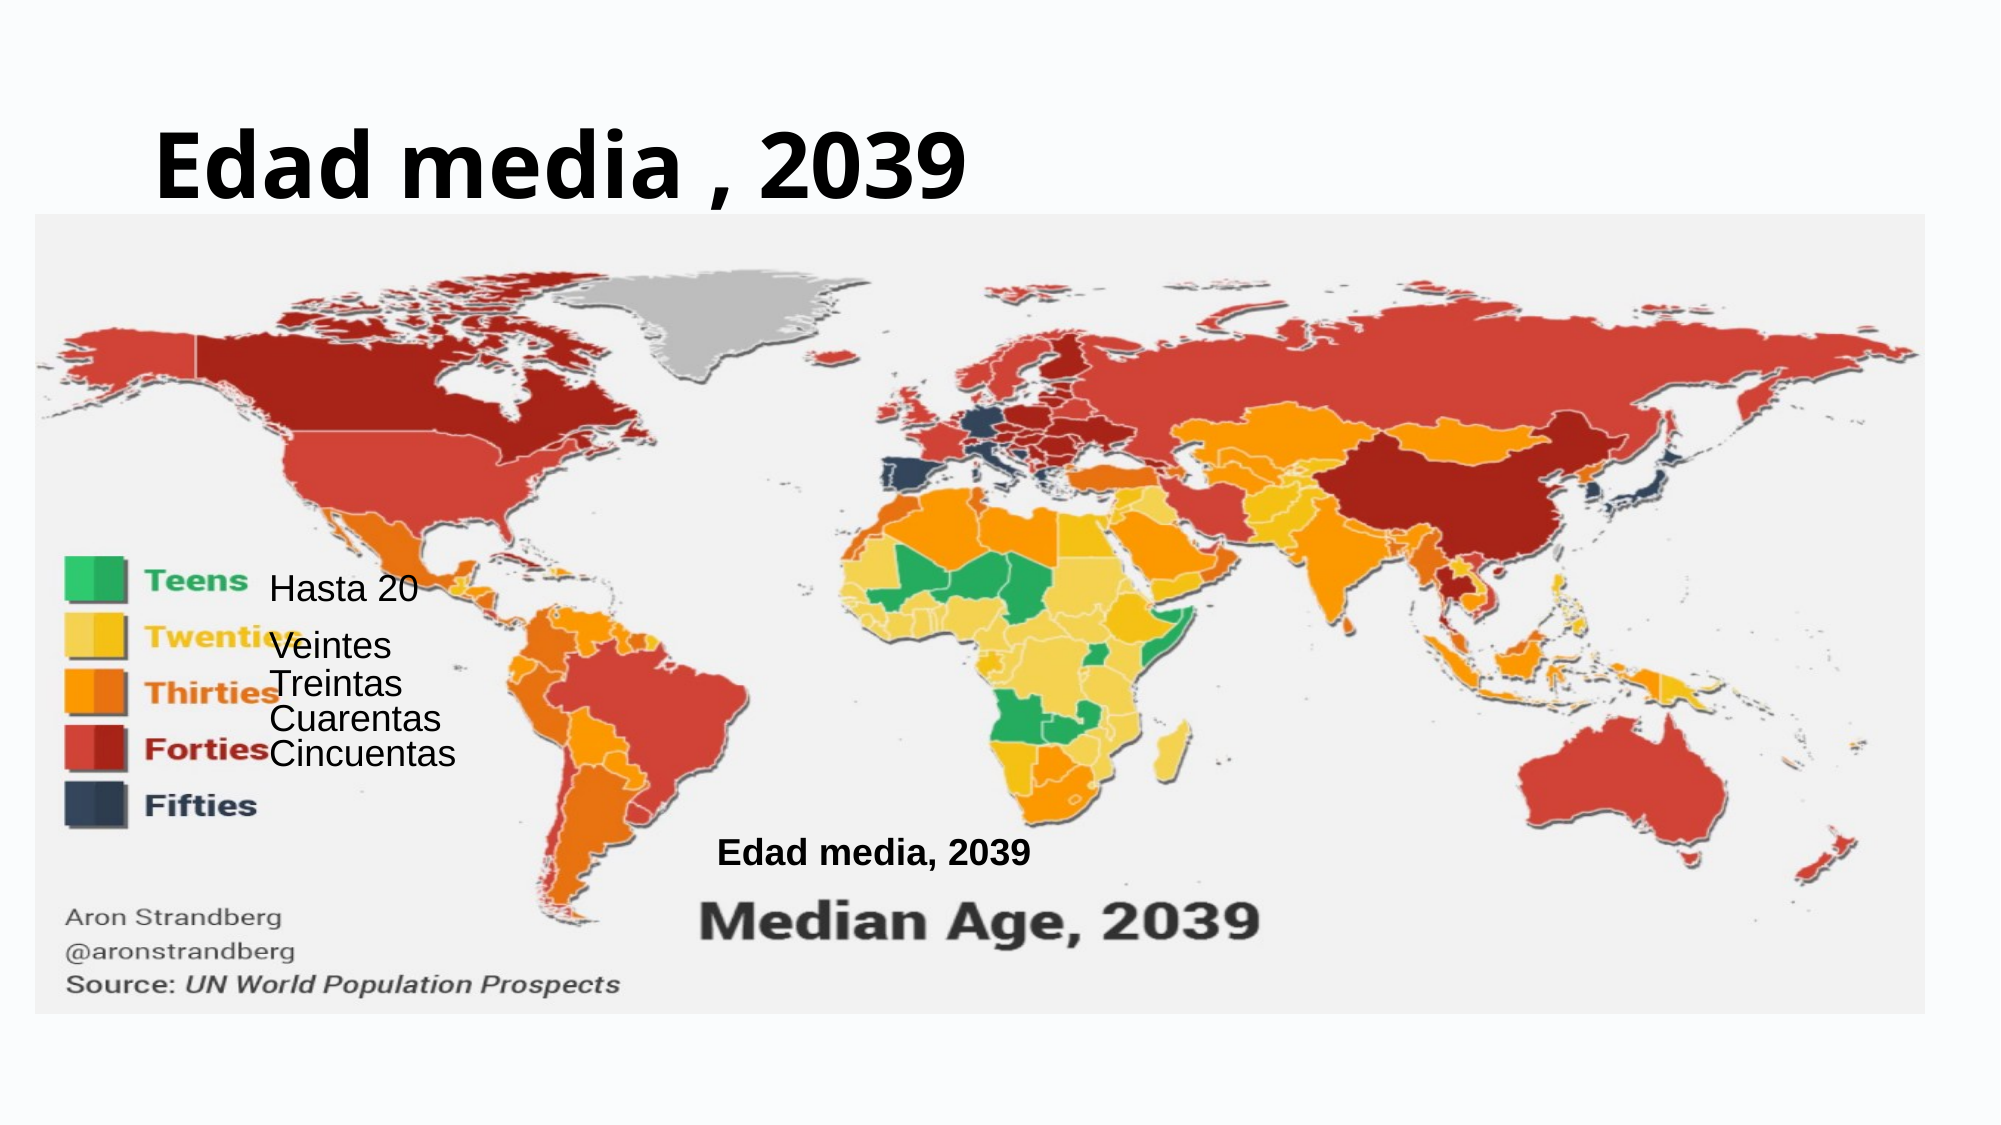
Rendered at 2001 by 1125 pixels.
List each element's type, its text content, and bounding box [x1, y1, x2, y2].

title Edad media , 2039 [137, 59, 1863, 214]
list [35, 214, 1925, 1014]
